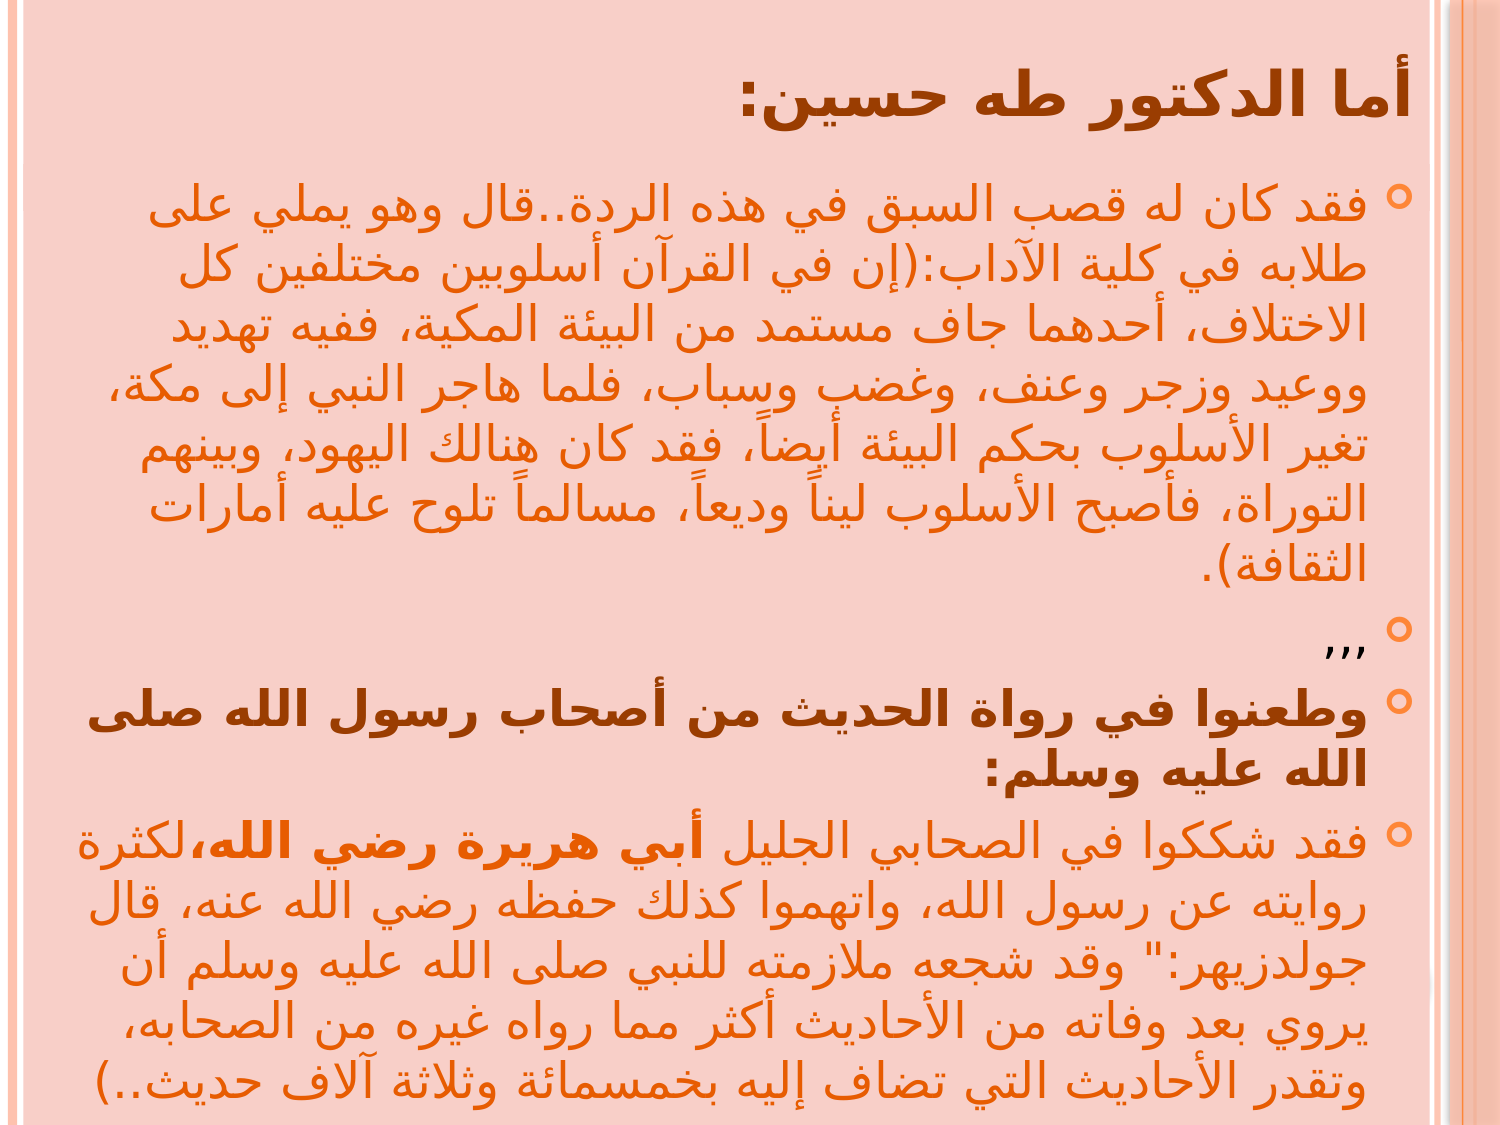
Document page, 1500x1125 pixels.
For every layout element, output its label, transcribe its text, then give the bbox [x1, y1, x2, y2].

list فقد كان له قصب السبق في هذه الردة..قال وهو يملي على طلابه في كلية الآداب:(إن في القرآن أسلوبين مختلفين كل الاختلاف، أحدهما جاف مستمد من البيئة المكية، ففيه تهديد ووعيد وزجر وعنف، وغضب وسباب، فلما هاجر النبي إلى مكة، تغير الأسلوب بحكم البيئة أيضاً، فقد كان هنالك اليهود، وبينهم التوراة، فأصبح الأسلوب ليناً وديعاً، مسالماً تلوح عليه أمارات الثقافة). ,,, وطعنوا في رواة الحديث من أصحاب رسول الله صلى الله عليه وسلم: فقد شككوا في الصحابي الجليل أبي هريرة رضي الله،لكثرة روايته عن رسول الله، واتهموا كذلك حفظه رضي الله عنه، قال جولدزيهر:" وقد شجعه ملازمته للنبي صلى الله عليه وسلم أن يروي بعد وفاته من الأحاديث أكثر مما رواه غيره من الصحابه، وتقدر الأحاديث التي تضاف إليه بخمسمائة وثلاثة آلاف حديث..) [23, 164, 1430, 1125]
title أما الدكتور طه حسين: [23, 0, 1430, 164]
